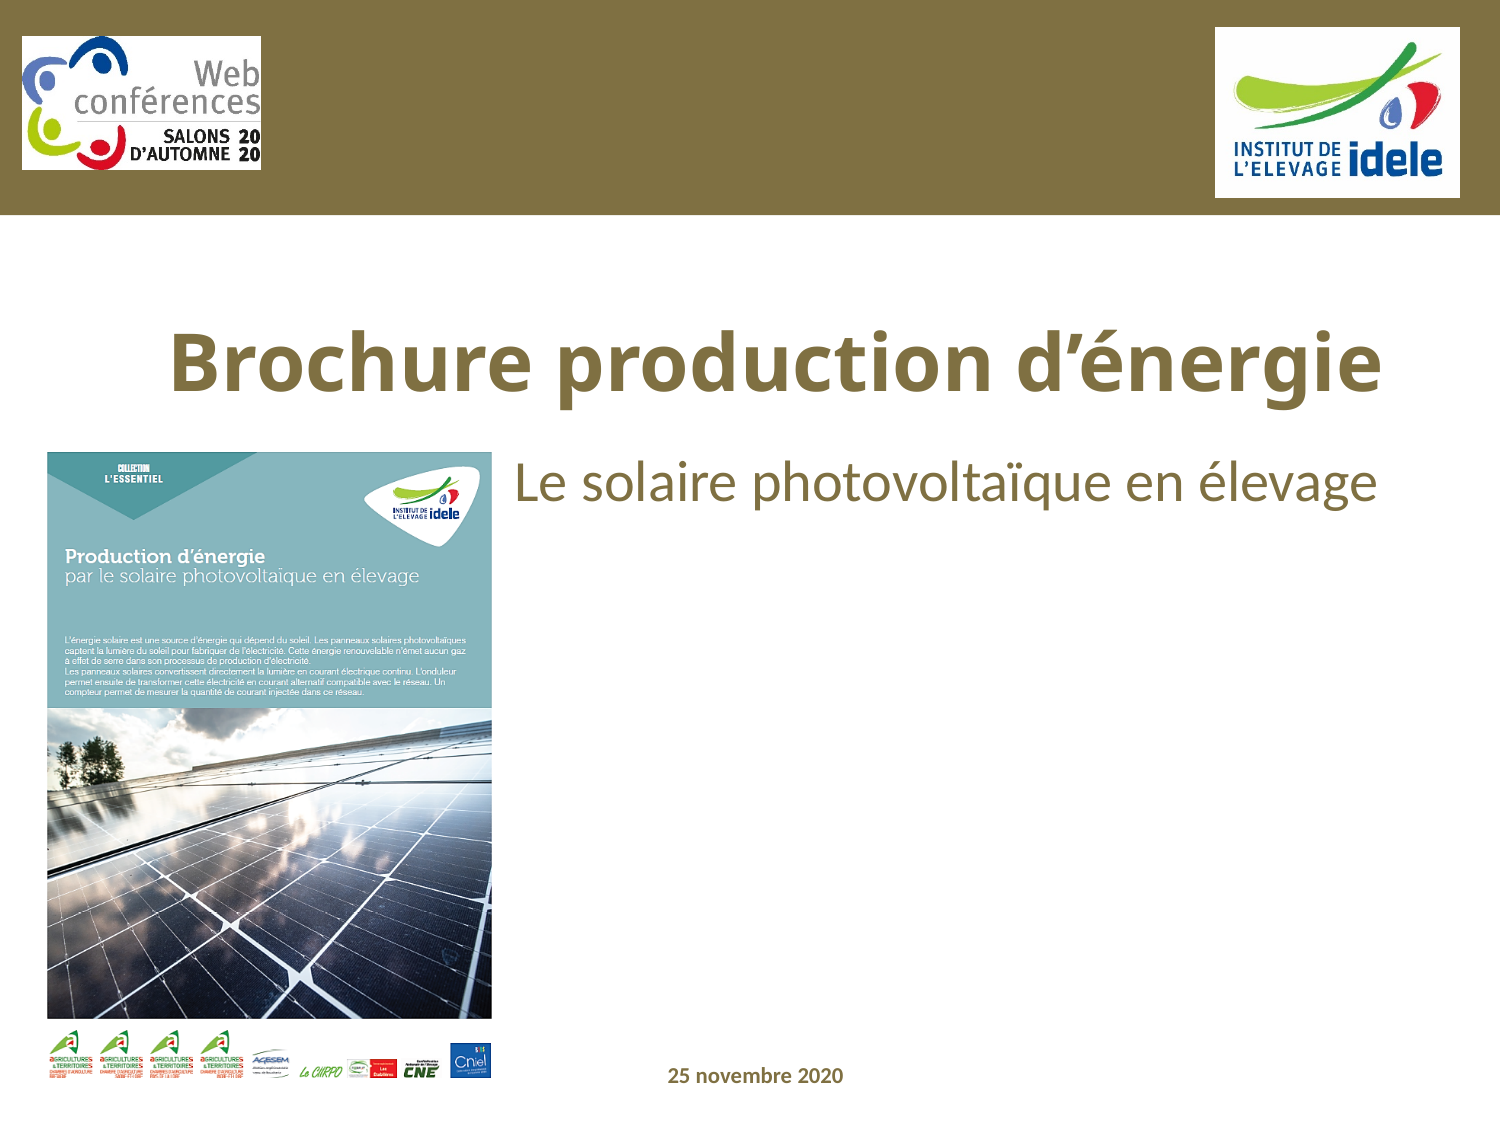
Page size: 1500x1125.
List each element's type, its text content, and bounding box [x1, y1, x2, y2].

list 25 novembre 2020 [644, 1046, 867, 1106]
picture [1215, 27, 1460, 198]
title Brochure production d’énergie [63, 287, 1488, 444]
picture [39, 443, 500, 1087]
picture [22, 36, 261, 170]
list Le solaire photovoltaïque en élevage [500, 443, 1398, 594]
